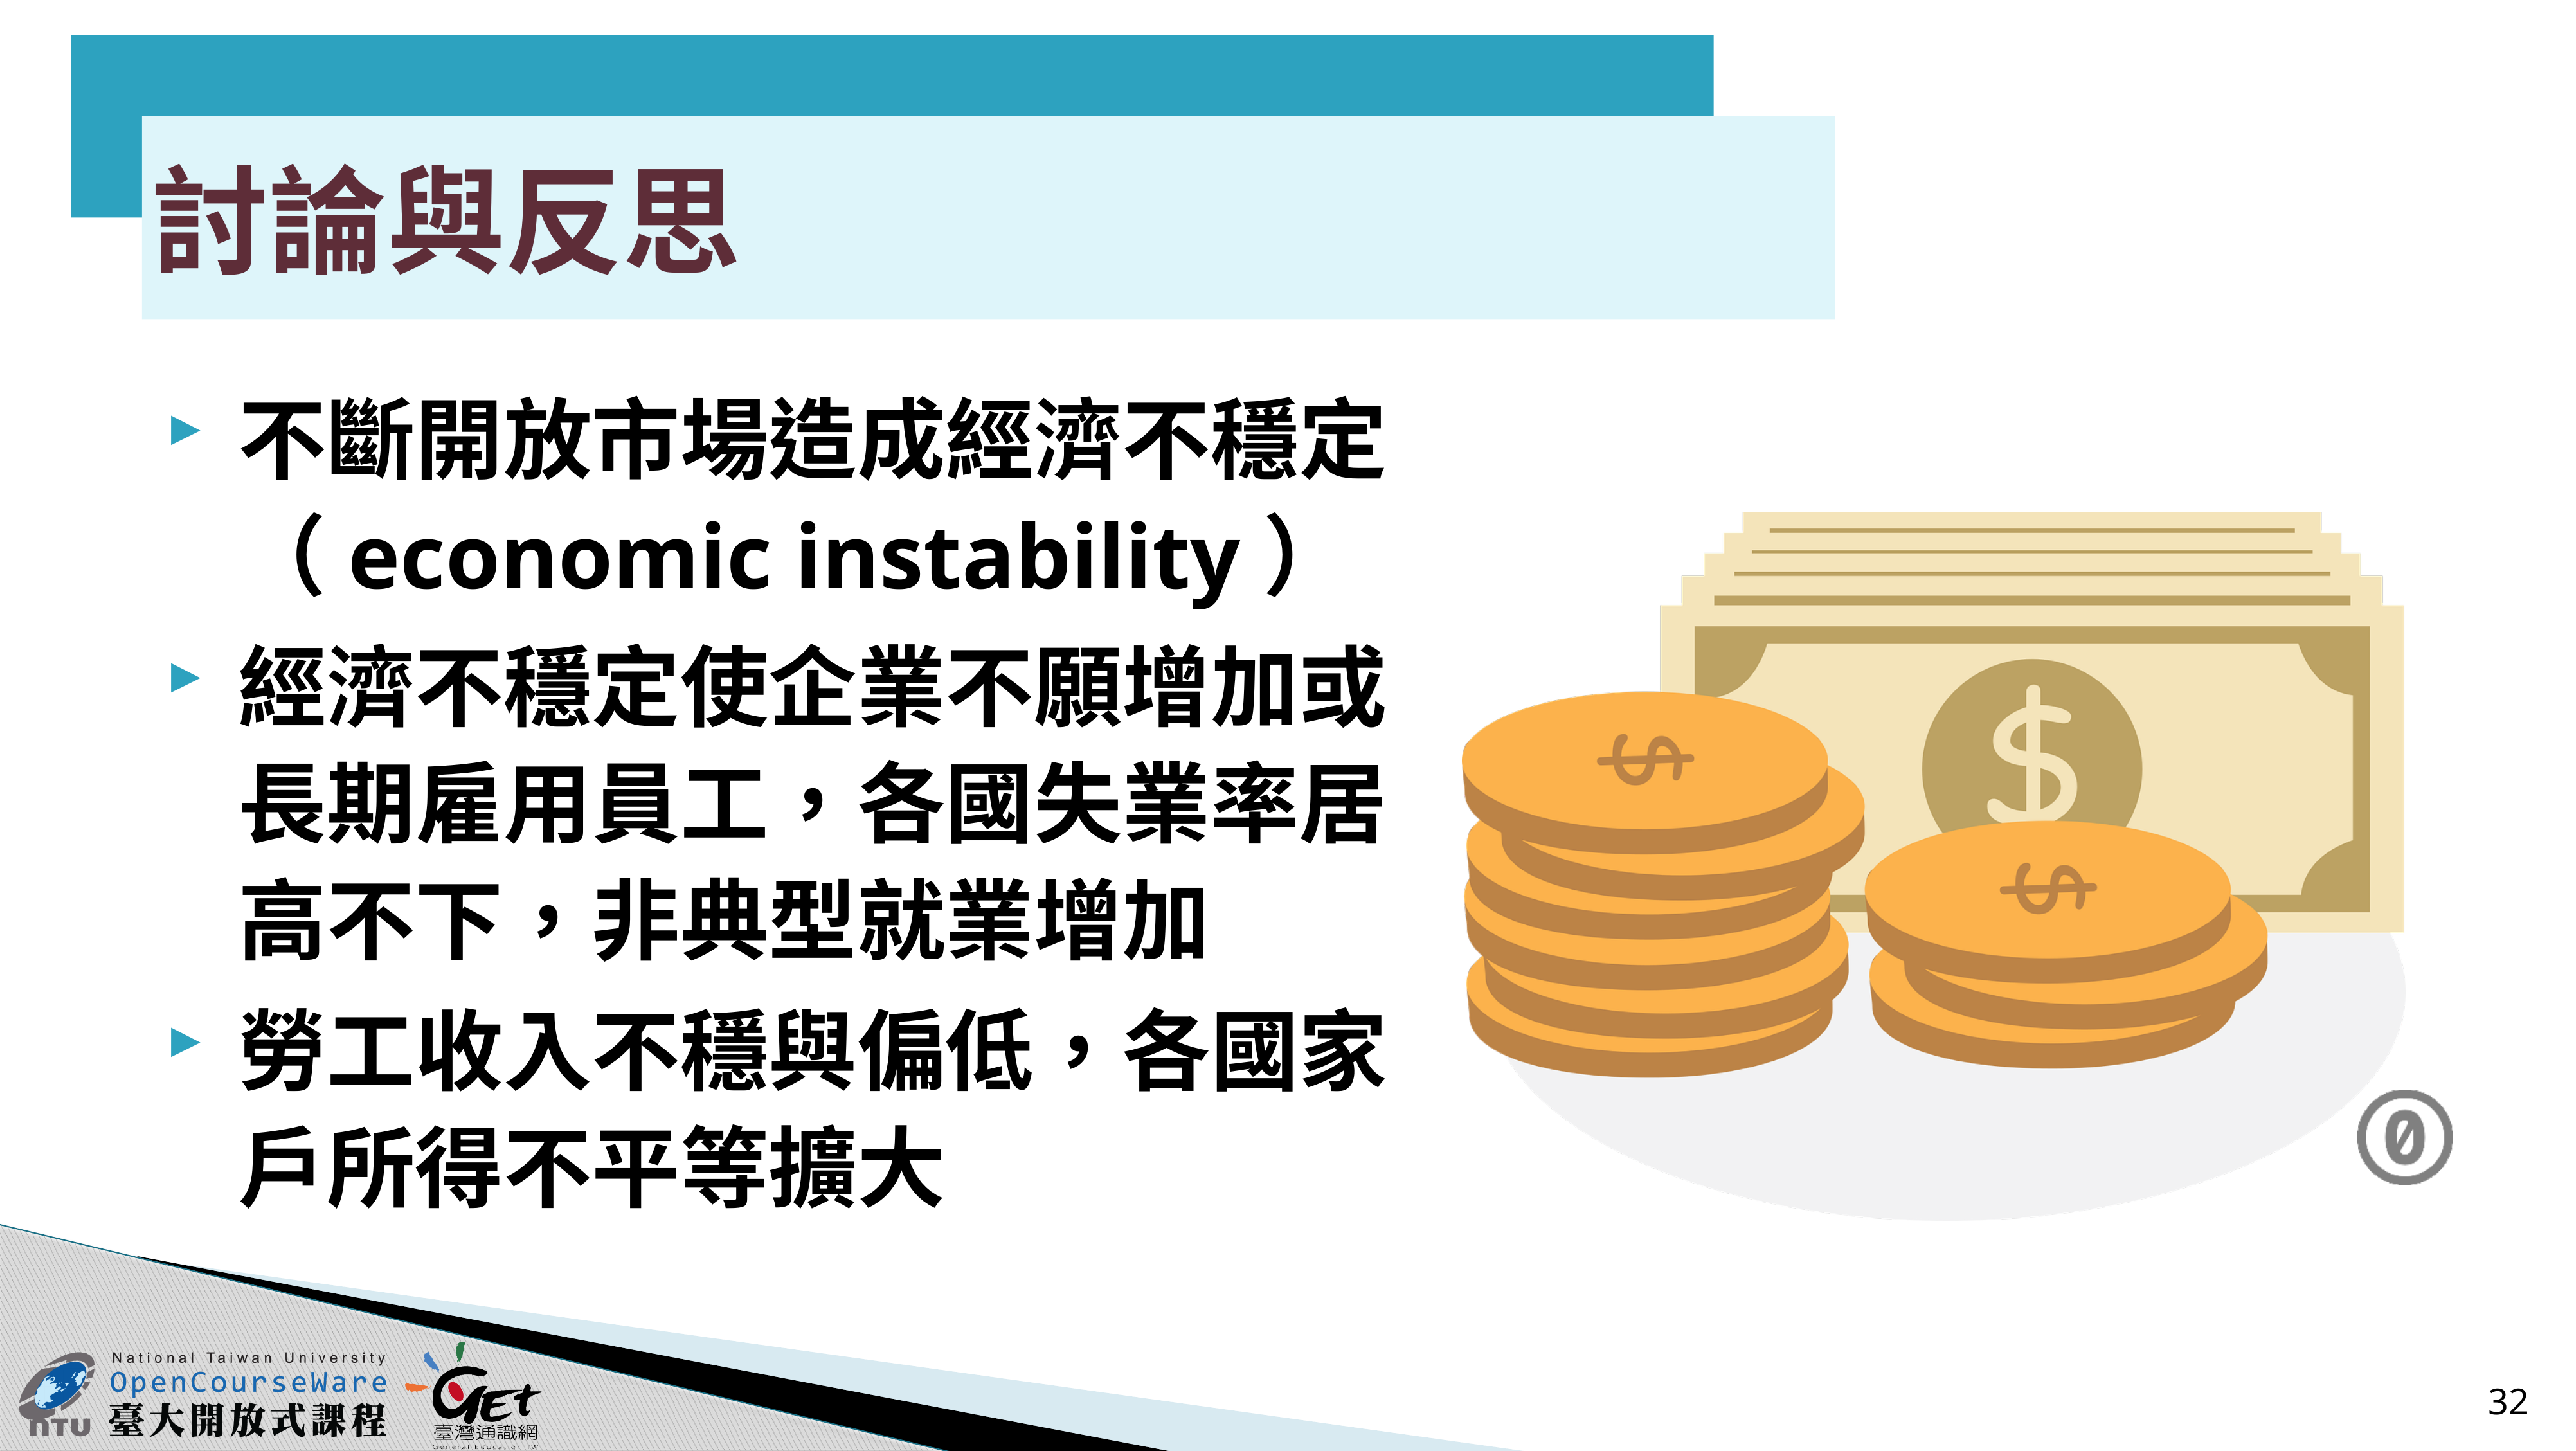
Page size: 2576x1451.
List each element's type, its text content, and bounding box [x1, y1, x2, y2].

title 討論與反思 [141, 116, 1835, 320]
list 不斷開放市場造成經濟不穩定（economic instability） 經濟不穩定使企業不願增加或長期雇用員工，各國失業率居高不下，非典型就業增加 勞工收入不穩與偏低，各國家戶所得不平等擴大 [125, 368, 1410, 1326]
picture [0, 1332, 552, 1451]
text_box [1462, 512, 2453, 1221]
slide_number 32 [2435, 1355, 2539, 1433]
